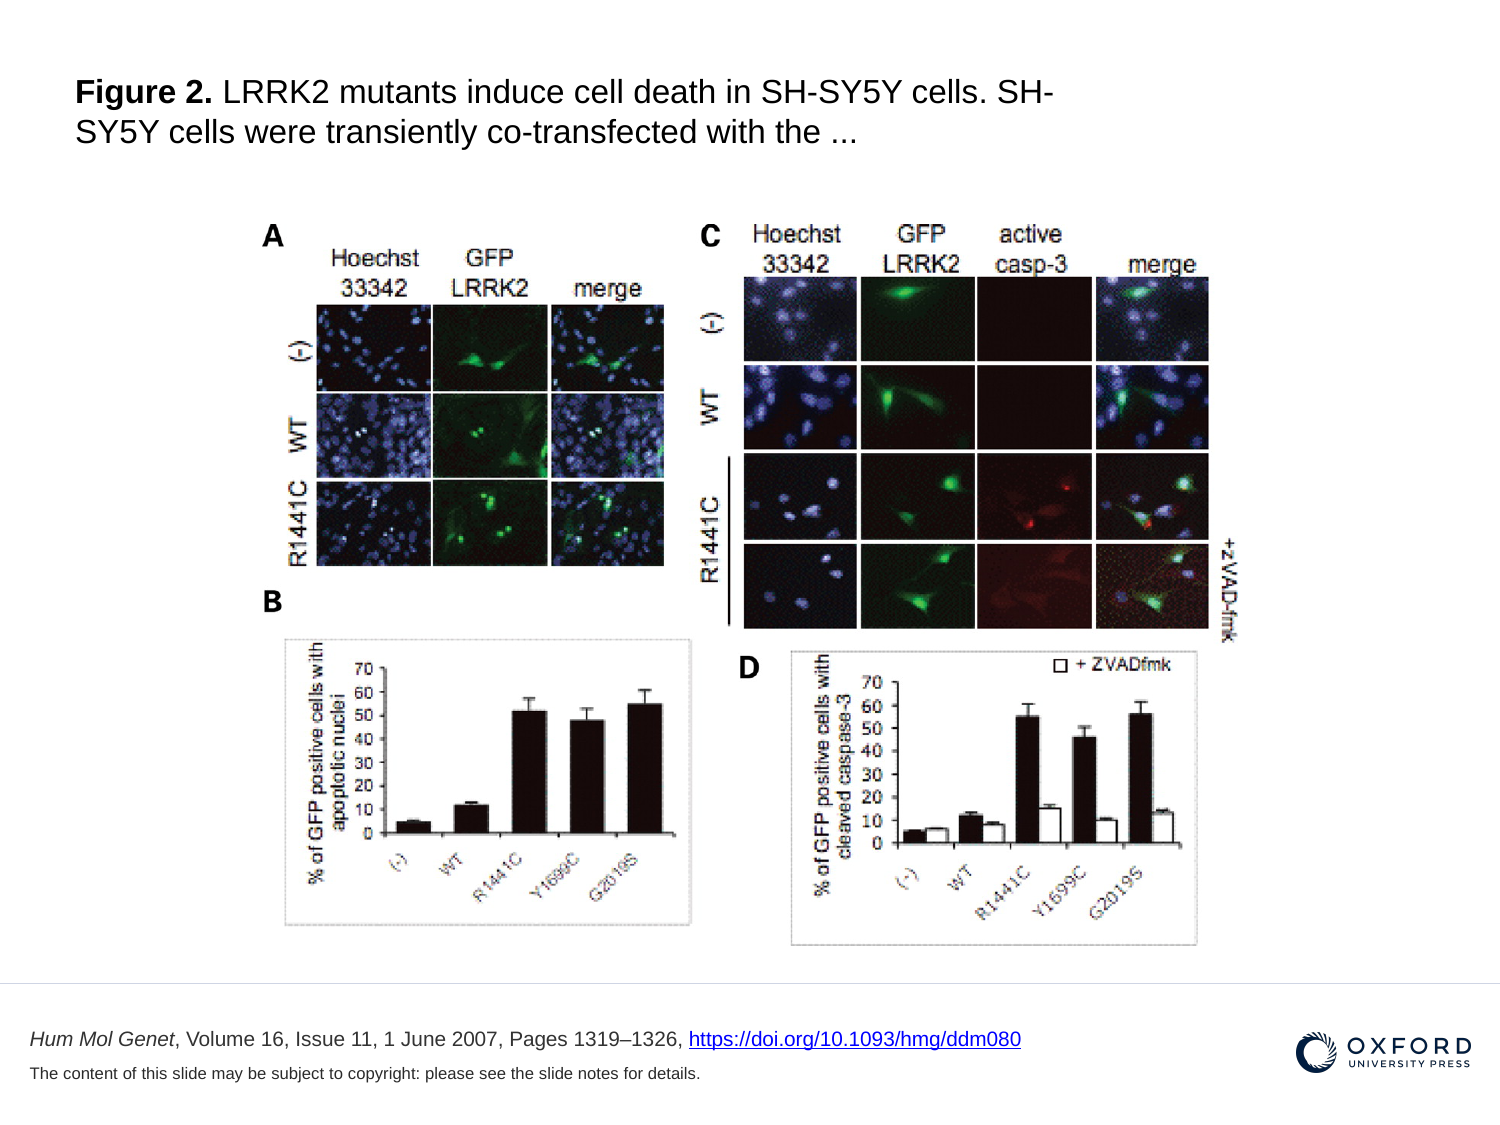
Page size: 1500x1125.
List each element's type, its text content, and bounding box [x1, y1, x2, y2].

picture [1296, 1032, 1471, 1073]
picture [262, 224, 1238, 946]
title Figure 2. LRRK2 mutants induce cell death in SH-SY5Y cells. SH-SY5Y cells were transiently co-transfected with the ... [75, 69, 1078, 171]
footer Hum Mol Genet, Volume 16, Issue 11, 1 June 2007, Pages 1319–1326, https://doi.org/10.1093/hmg/ddm080 The content of this slide may be subject to copyright: please see the slide notes for details. [0, 983, 1260, 1125]
